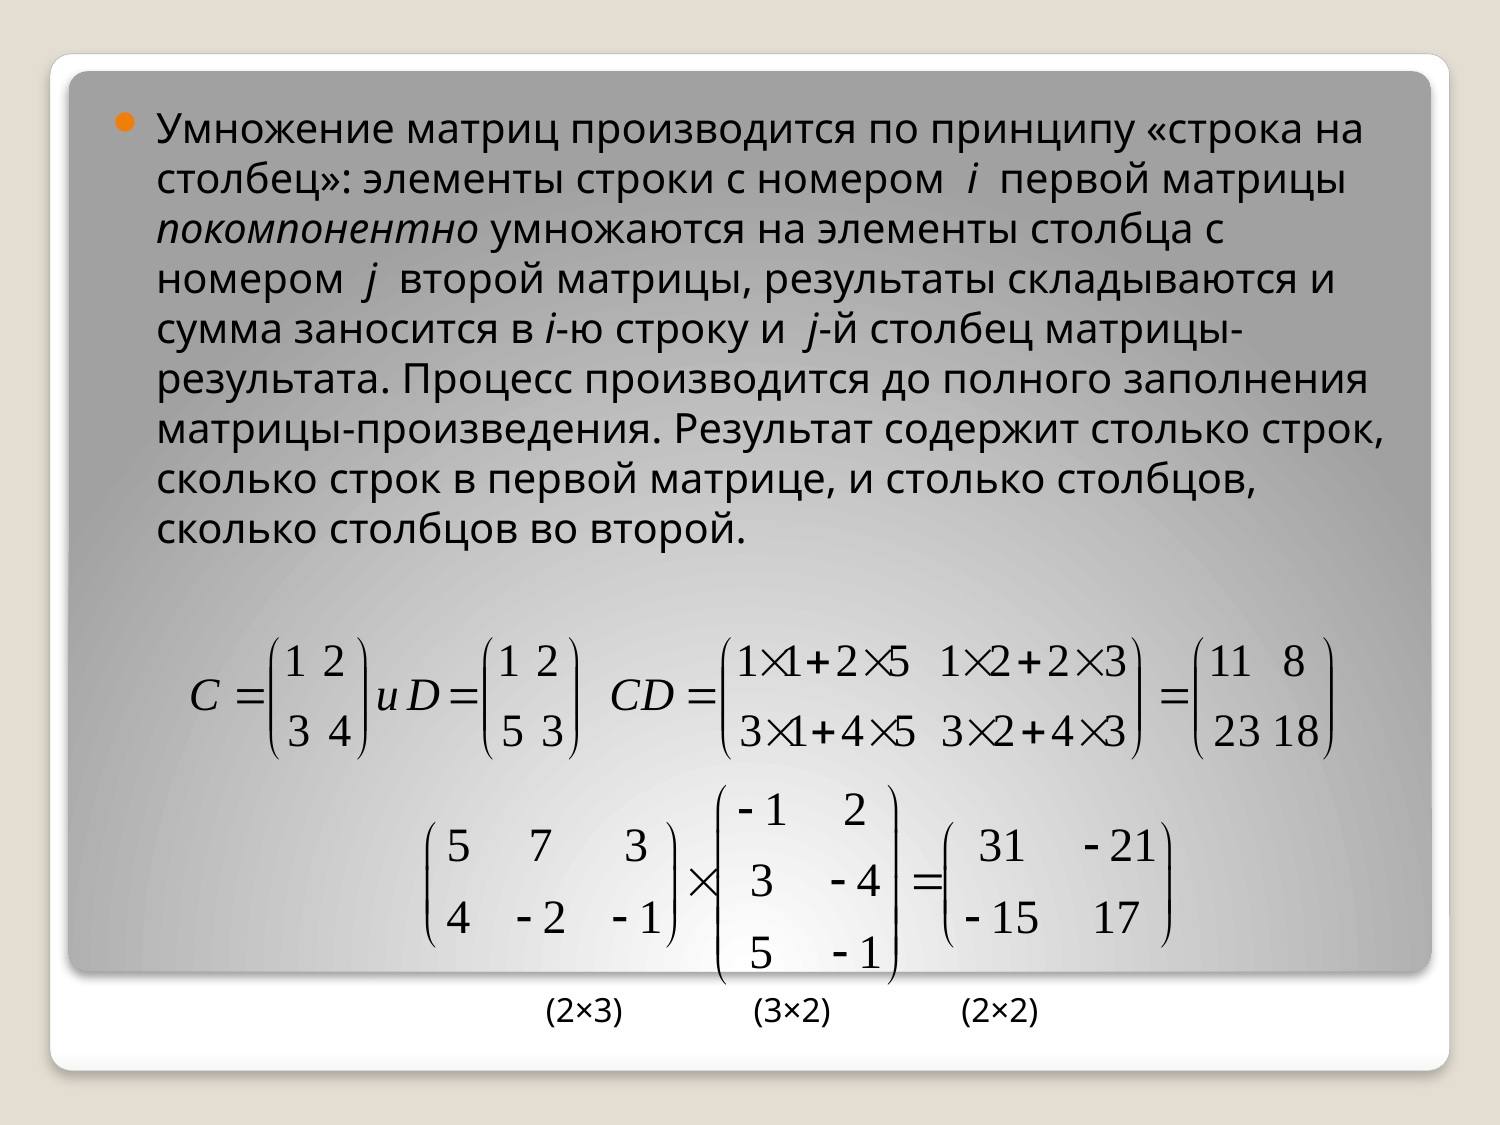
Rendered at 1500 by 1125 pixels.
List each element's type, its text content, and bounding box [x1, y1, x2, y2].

picture [184, 631, 1346, 768]
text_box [415, 781, 1186, 997]
text_box (2×3) (3×2) (2×2) [469, 1010, 1055, 1037]
list Умножение матриц производится по принципу «строка на столбец»: элементы строки с номером i первой матрицы покомпонентно умножаются на элементы столбца с номером j второй матрицы, результаты складываются и сумма заносится в i-ю строку и j-й столбец матрицы-результата. Процесс производится до полного заполнения матрицы-произведения. Результат содержит столько строк, сколько строк в первой матрице, и столько столбцов, сколько столбцов во второй. [82, 86, 1426, 775]
